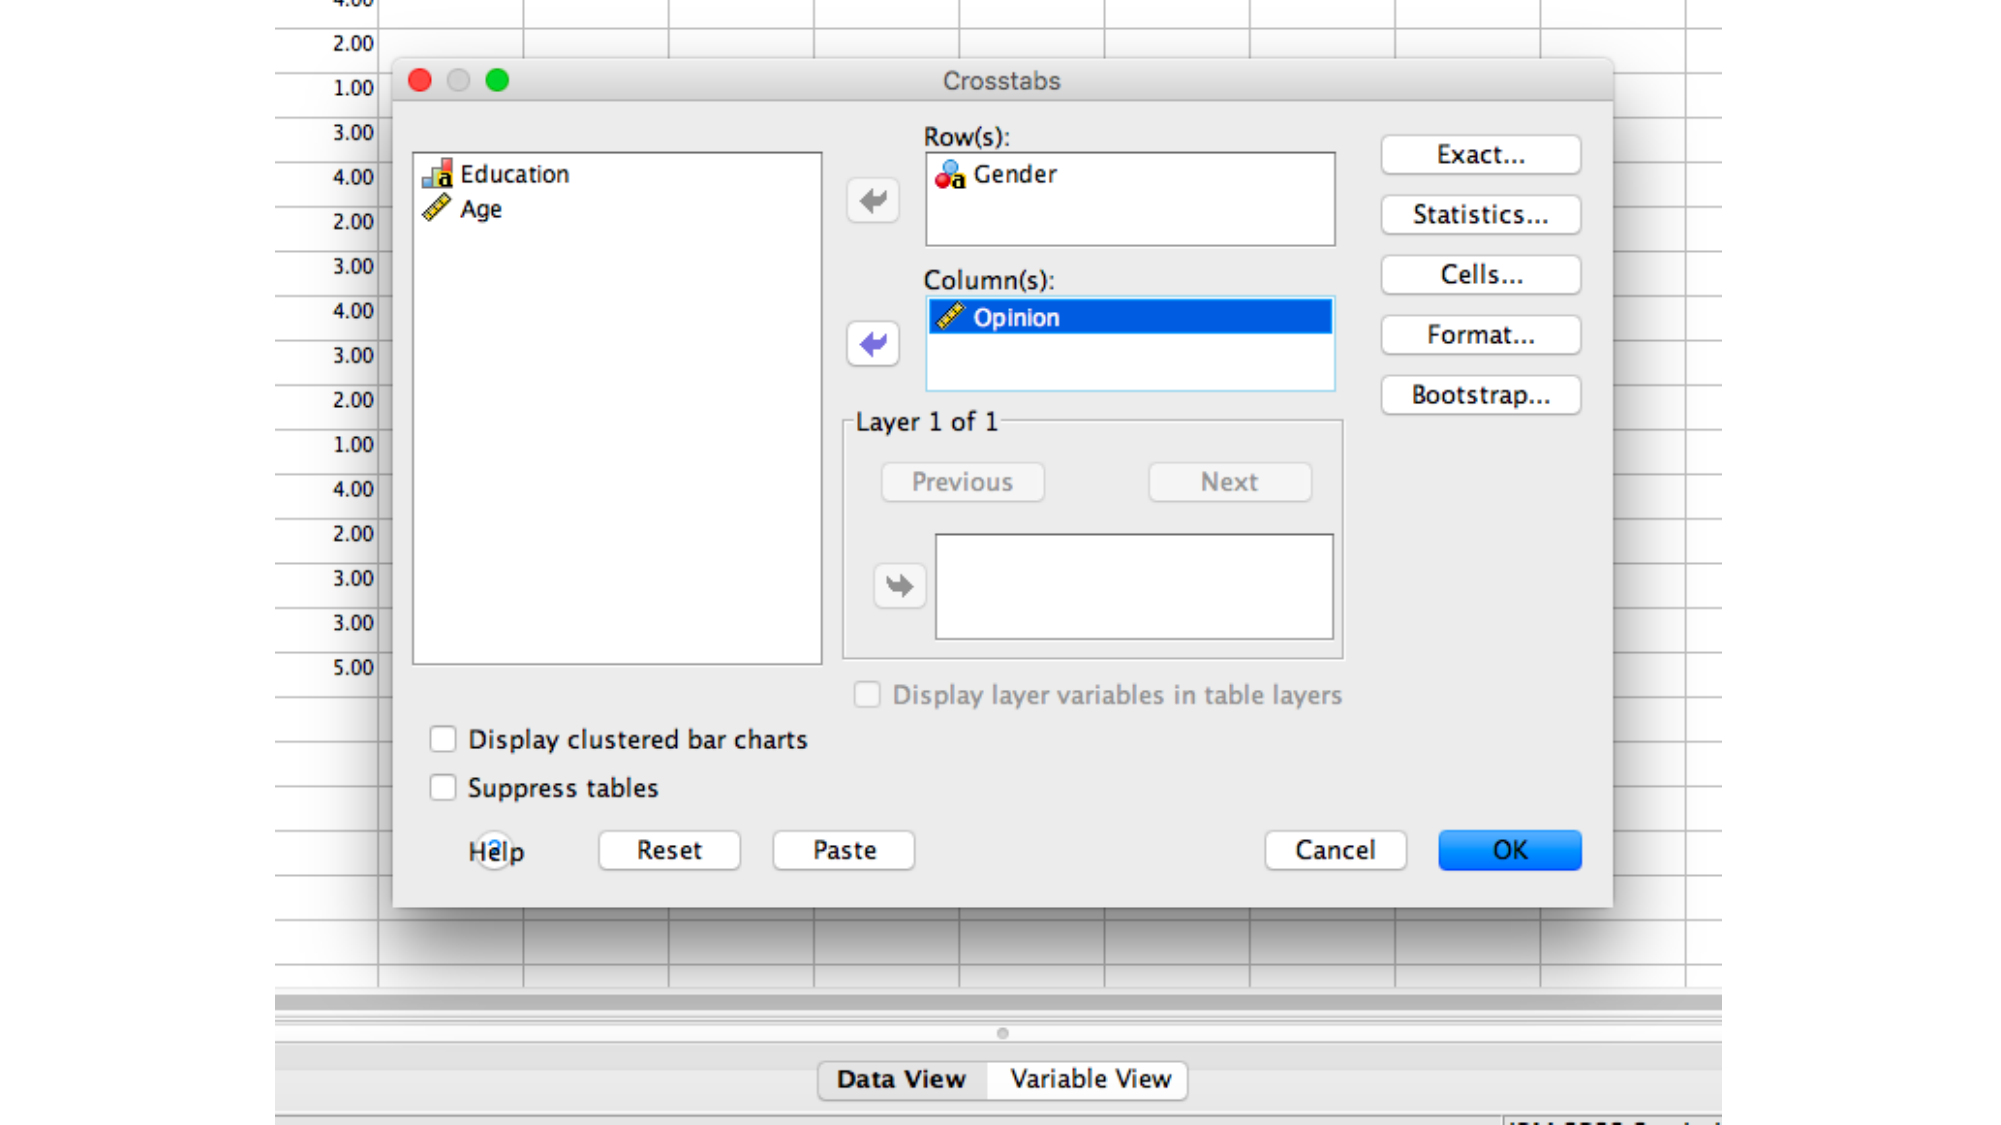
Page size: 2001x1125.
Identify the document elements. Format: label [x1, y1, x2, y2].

picture [274, 0, 1722, 1125]
